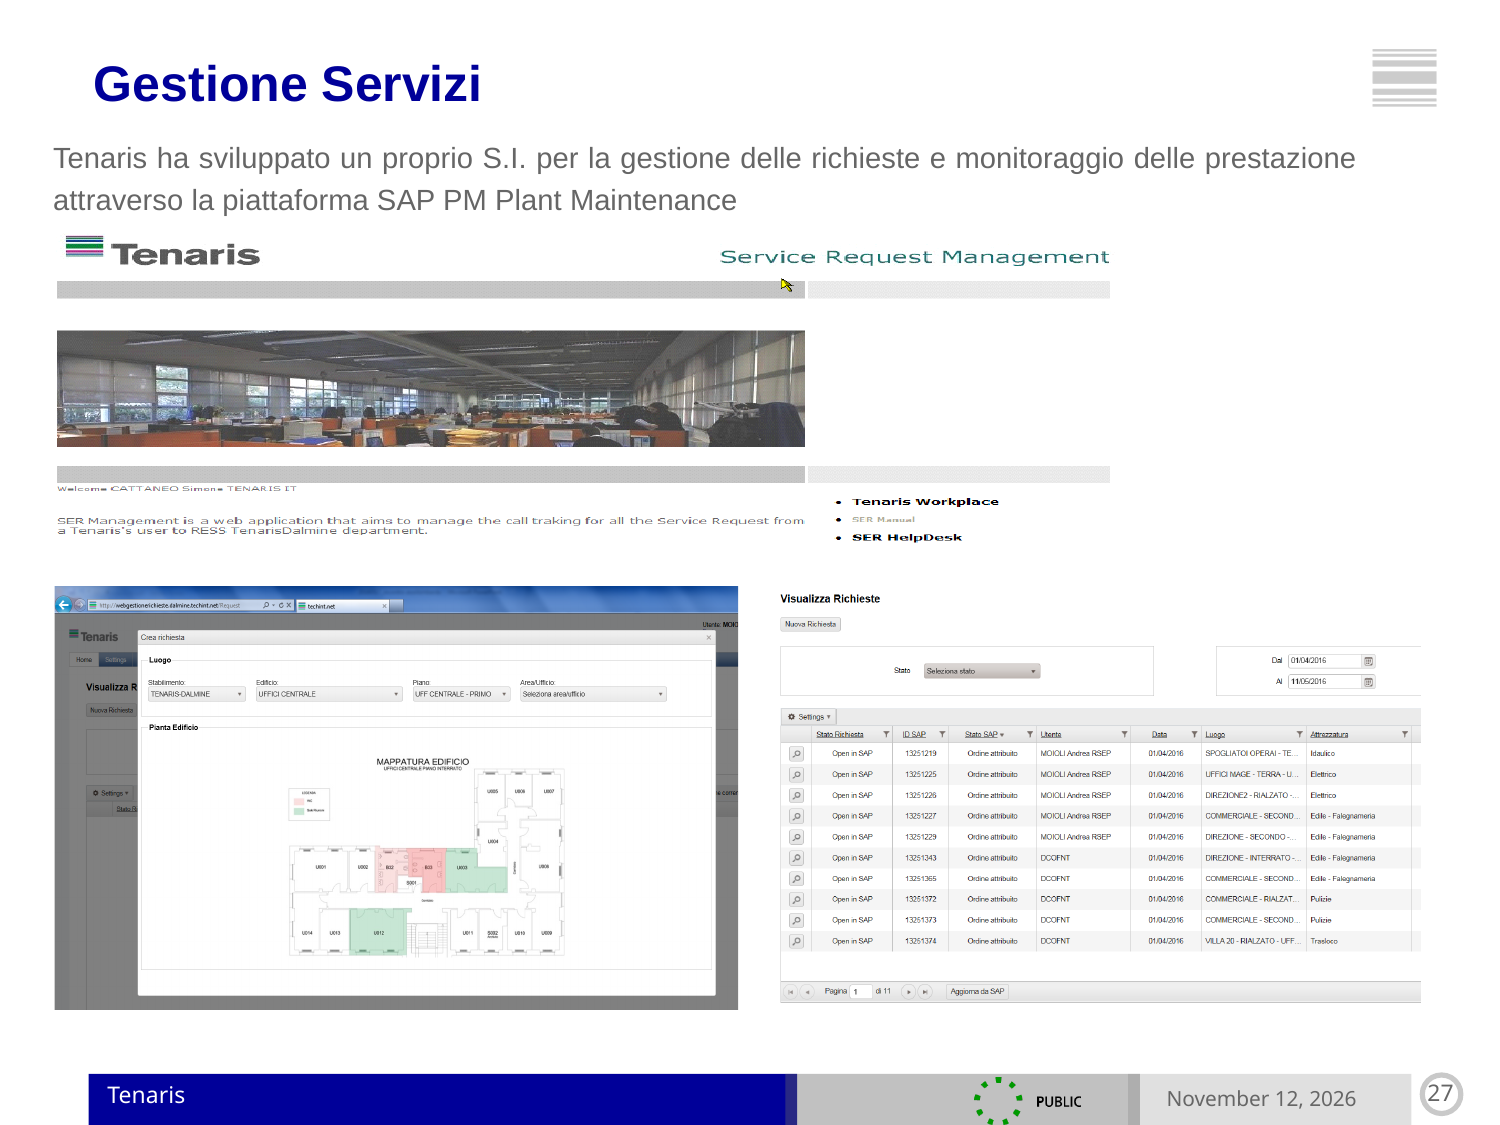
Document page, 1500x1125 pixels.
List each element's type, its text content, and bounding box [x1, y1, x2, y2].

picture [51, 231, 1129, 545]
text_box Tenaris ha sviluppato un proprio S.I. per la gestione delle richieste e monitoraggio delle prestazione attraverso la piattaforma SAP PM Plant Maintenance . [53, 132, 1359, 1043]
picture [54, 586, 739, 1010]
title Gestione Servizi [94, 58, 1342, 114]
picture [974, 1077, 1081, 1125]
picture [1364, 37, 1445, 118]
picture [773, 587, 1422, 1005]
